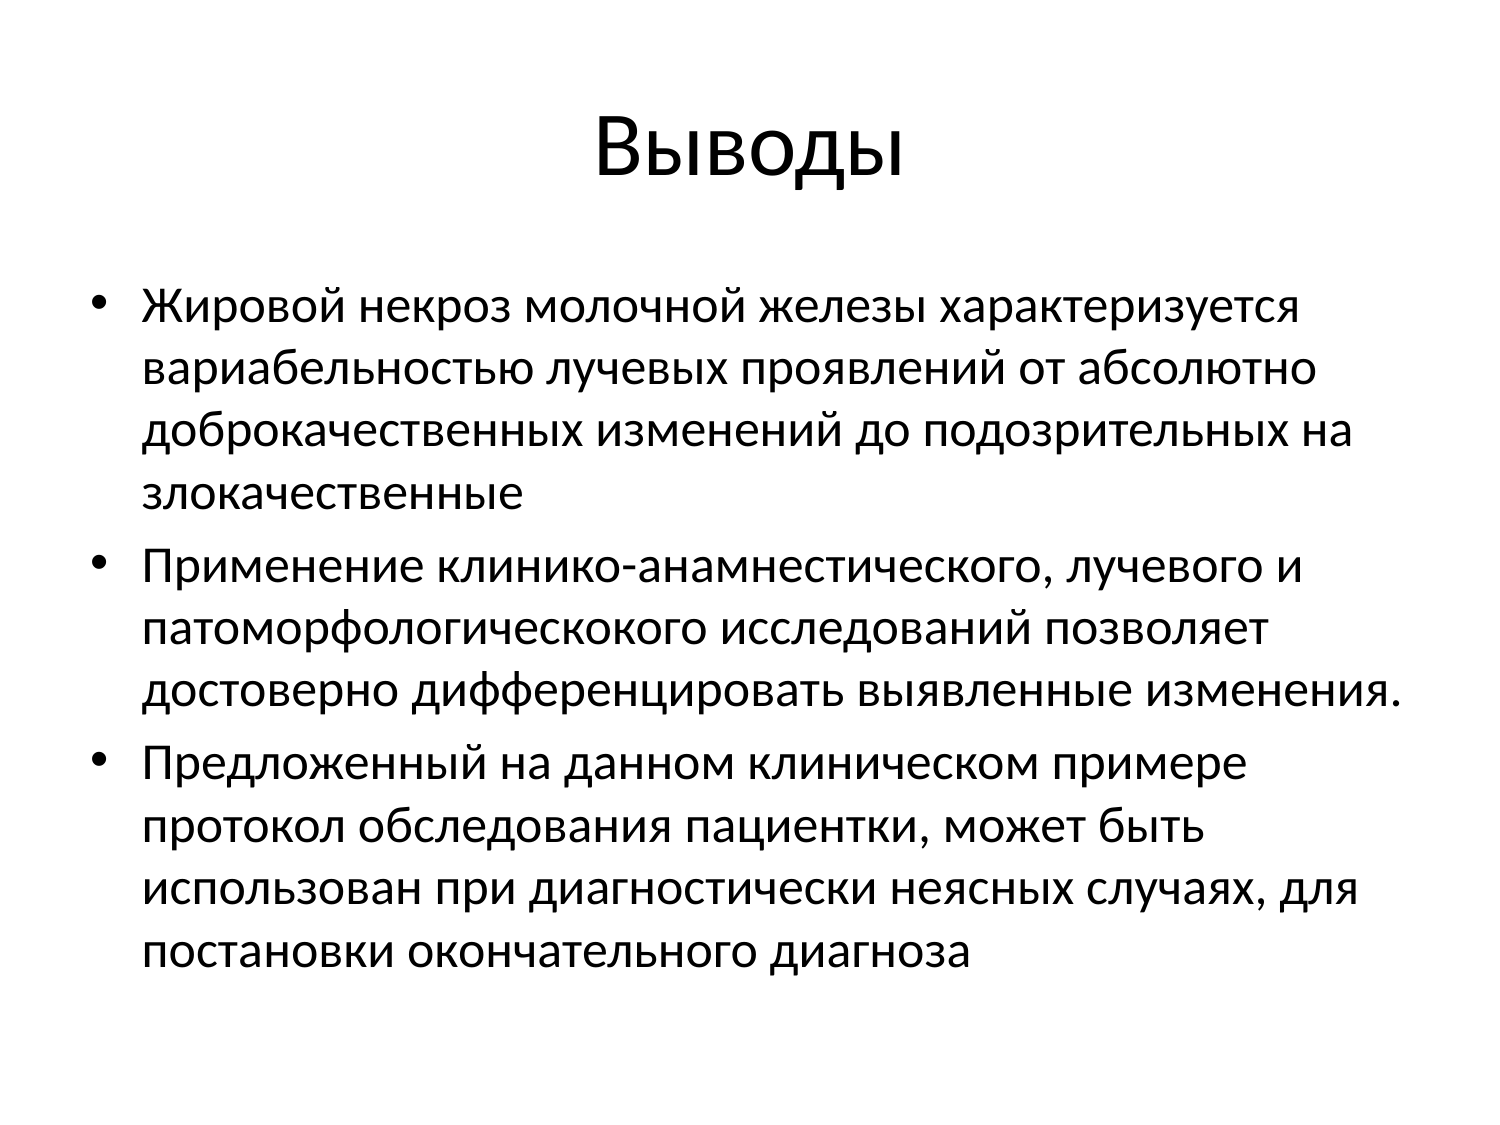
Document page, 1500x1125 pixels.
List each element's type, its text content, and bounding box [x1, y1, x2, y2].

list Жировой некроз молочной железы характеризуется вариабельностью лучевых проявлений от абсолютно доброкачественных изменений до подозрительных на злокачественные Применение клинико-анамнестического, лучевого и патоморфологическокого исследований позволяет достоверно дифференцировать выявленные изменения. Предложенный на данном клиническом примере протокол обследования пациентки, может быть использован при диагностически неясных случаях, для постановки окончательного диагноза [75, 262, 1425, 1005]
title Выводы [75, 45, 1425, 233]
